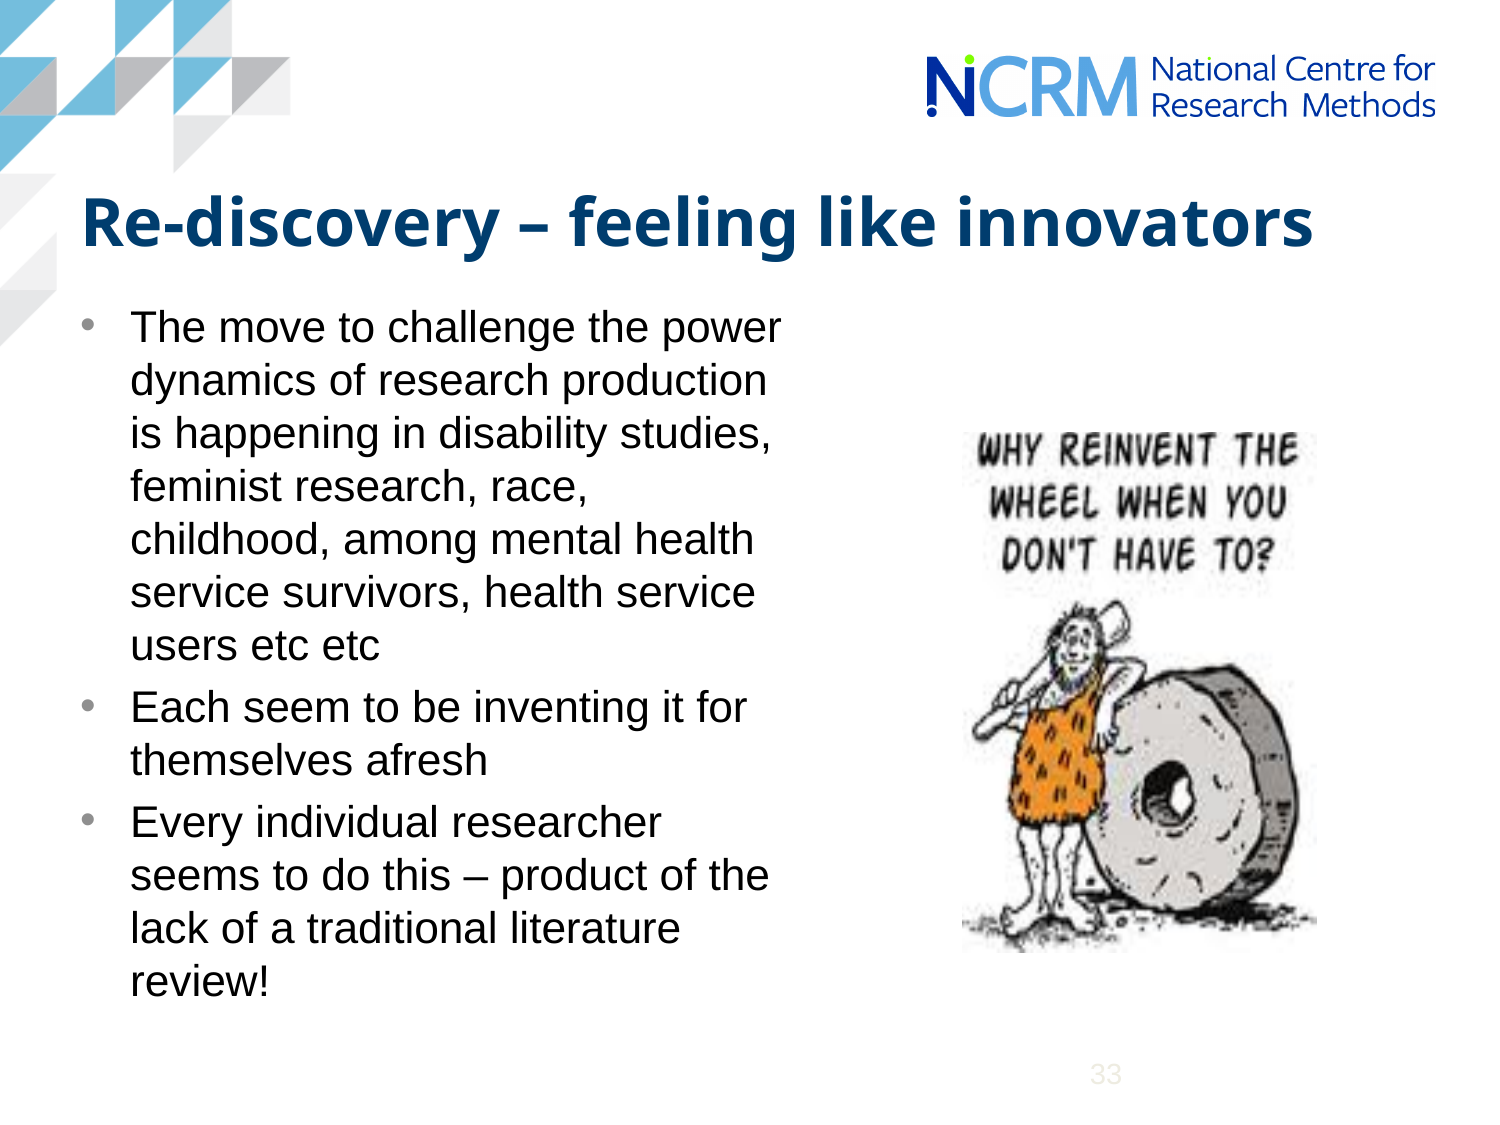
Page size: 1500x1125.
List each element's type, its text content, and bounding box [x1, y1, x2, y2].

title Re-discovery – feeling like innovators [64, 172, 1425, 268]
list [962, 432, 1318, 953]
picture [927, 54, 1436, 117]
list The move to challenge the power dynamics of research production is happening in disability studies, feminist research, race, childhood, among mental health service survivors, health service users etc etc Each seem to be inventing it for themselves afresh Every individual researcher seems to do this – product of the lack of a traditional literature review! [64, 290, 809, 1035]
slide_number 33 [1074, 1042, 1425, 1103]
picture [0, 0, 295, 350]
